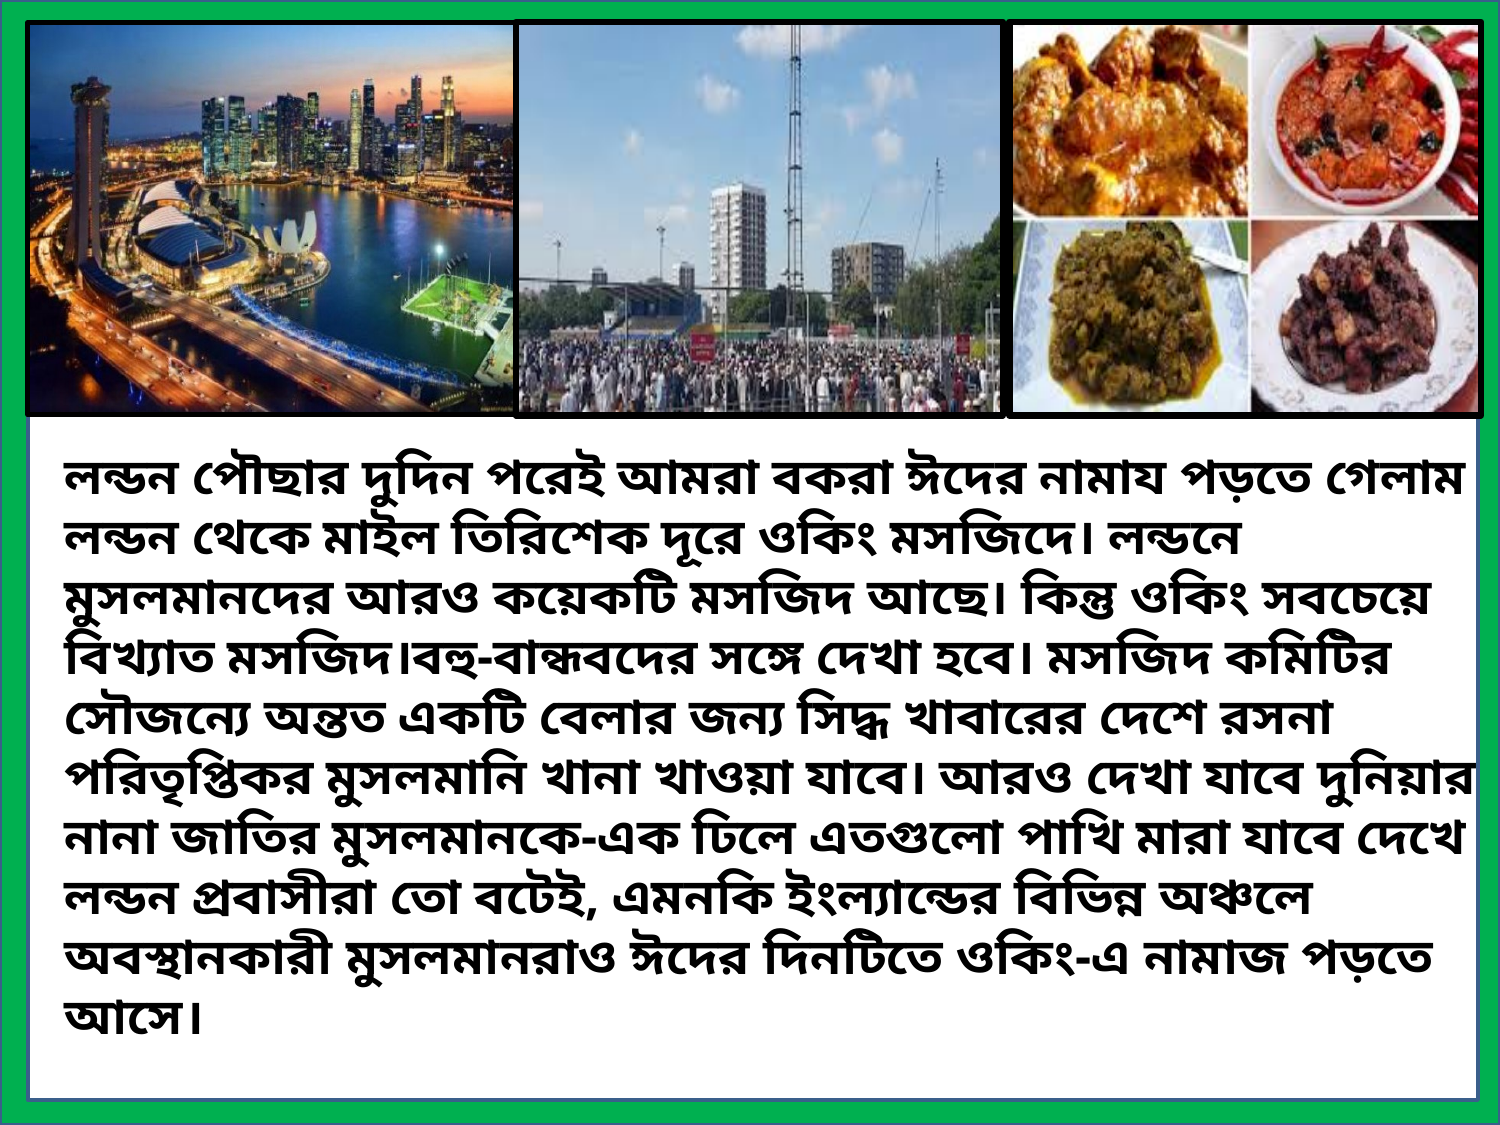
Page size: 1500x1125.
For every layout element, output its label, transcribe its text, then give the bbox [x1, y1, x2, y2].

text_box লন্ডন পৌছার দুদিন পরেই আমরা বকরা ঈদের নামায পড়তে গেলাম লন্ডন থেকে মাইল তিরিশেক দূরে ওকিং মসজিদে। লন্ডনে মুসলমানদের আরও কয়েকটি মসজিদ আছে। কিন্তু ওকিং সবচেয়ে বিখ্যাত মসজিদ।বহু-বান্ধবদের সঙ্গে দেখা হবে। মসজিদ কমিটির সৌজন্যে অন্তত একটি বেলার জন্য সিদ্ধ খাবারের দেশে রসনা পরিতৃপ্তিকর মুসলমানি খানা খাওয়া যাবে। আরও দেখা যাবে দুনিয়ার নানা জাতির মুসলমানকে-এক ঢিলে এতগুলো পাখি মারা যাবে দেখে লন্ডন প্রবাসীরা তো বটেই, এমনকি ইংল্যান্ডের বিভিন্ন অঞ্চলে অবস্থানকারী মুসলমানরাও ঈদের দিনটিতে ওকিং-এ নামাজ পড়তে আসে। [50, 437, 1500, 1113]
picture [1012, 24, 1479, 413]
text_box [26, 418, 1480, 1102]
text_box [0, 0, 1500, 1125]
picture [29, 24, 1001, 413]
